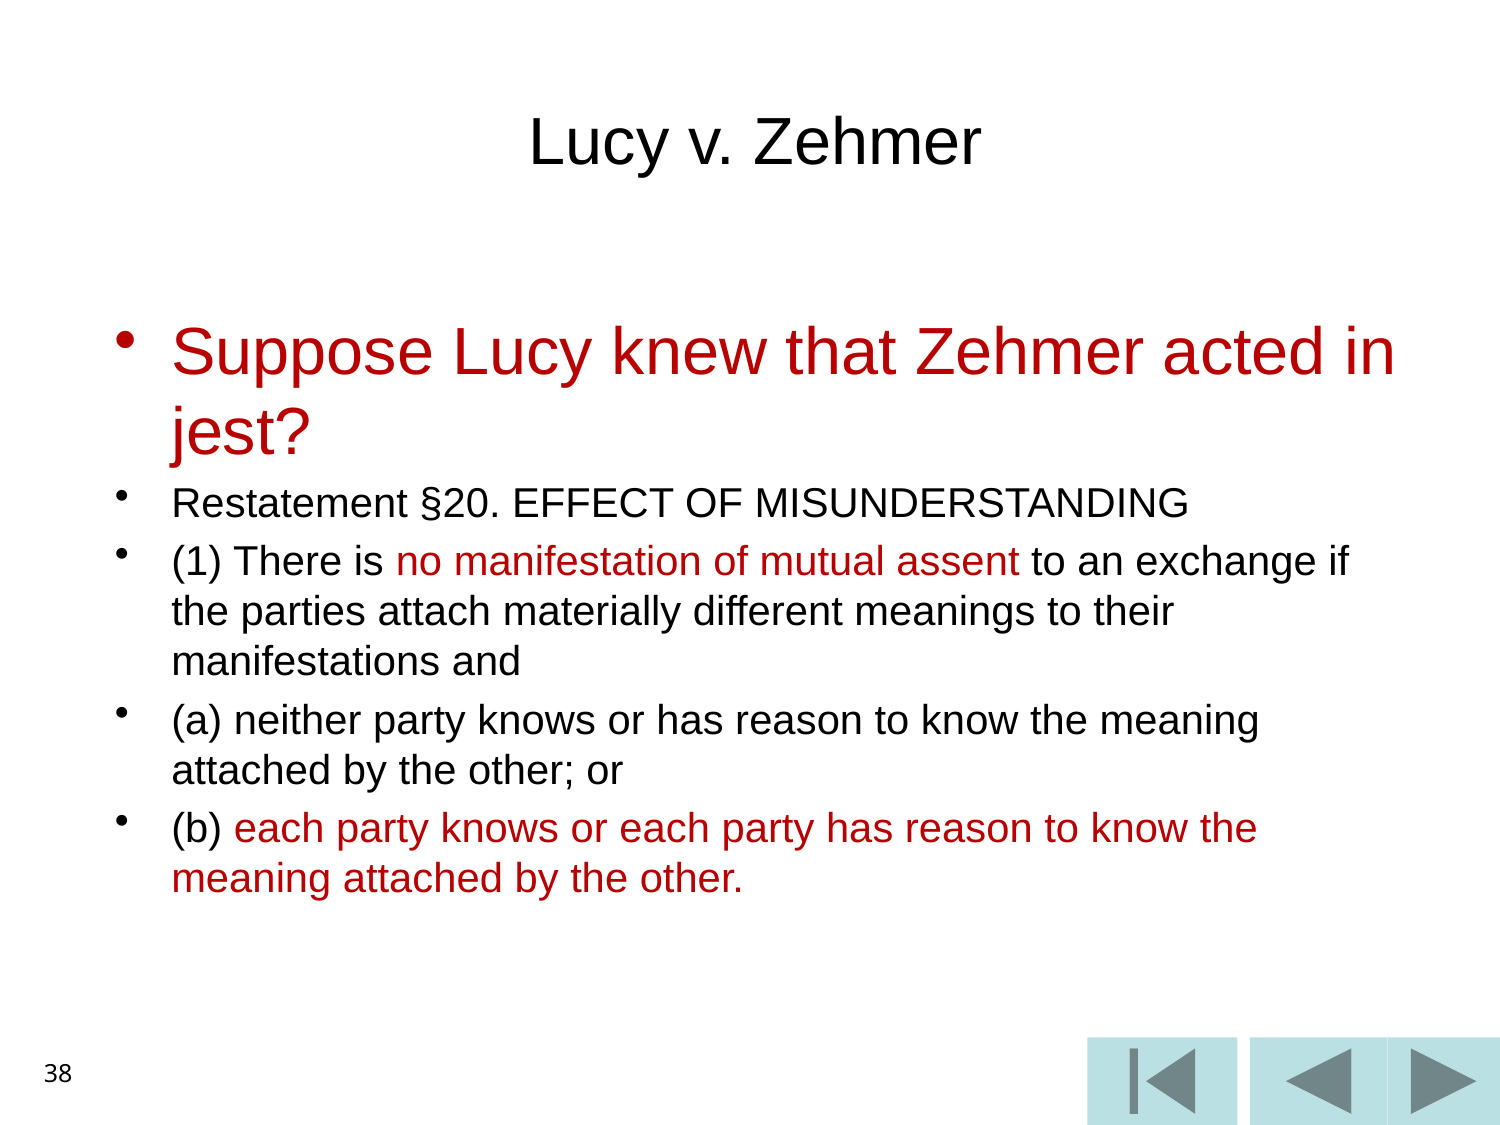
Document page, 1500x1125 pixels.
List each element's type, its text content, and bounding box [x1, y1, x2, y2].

slide_number 38 [0, 1049, 88, 1125]
list Suppose Lucy knew that Zehmer acted in jest? Restatement §20. EFFECT OF MISUNDERSTANDING (1) There is no manifestation of mutual assent to an exchange if the parties attach materially different meanings to their manifestations and (a) neither party knows or has reason to know the meaning attached by the other; or (b) each party knows or each party has reason to know the meaning attached by the other. [99, 299, 1413, 1000]
title Lucy v. Zehmer [40, 37, 1472, 238]
